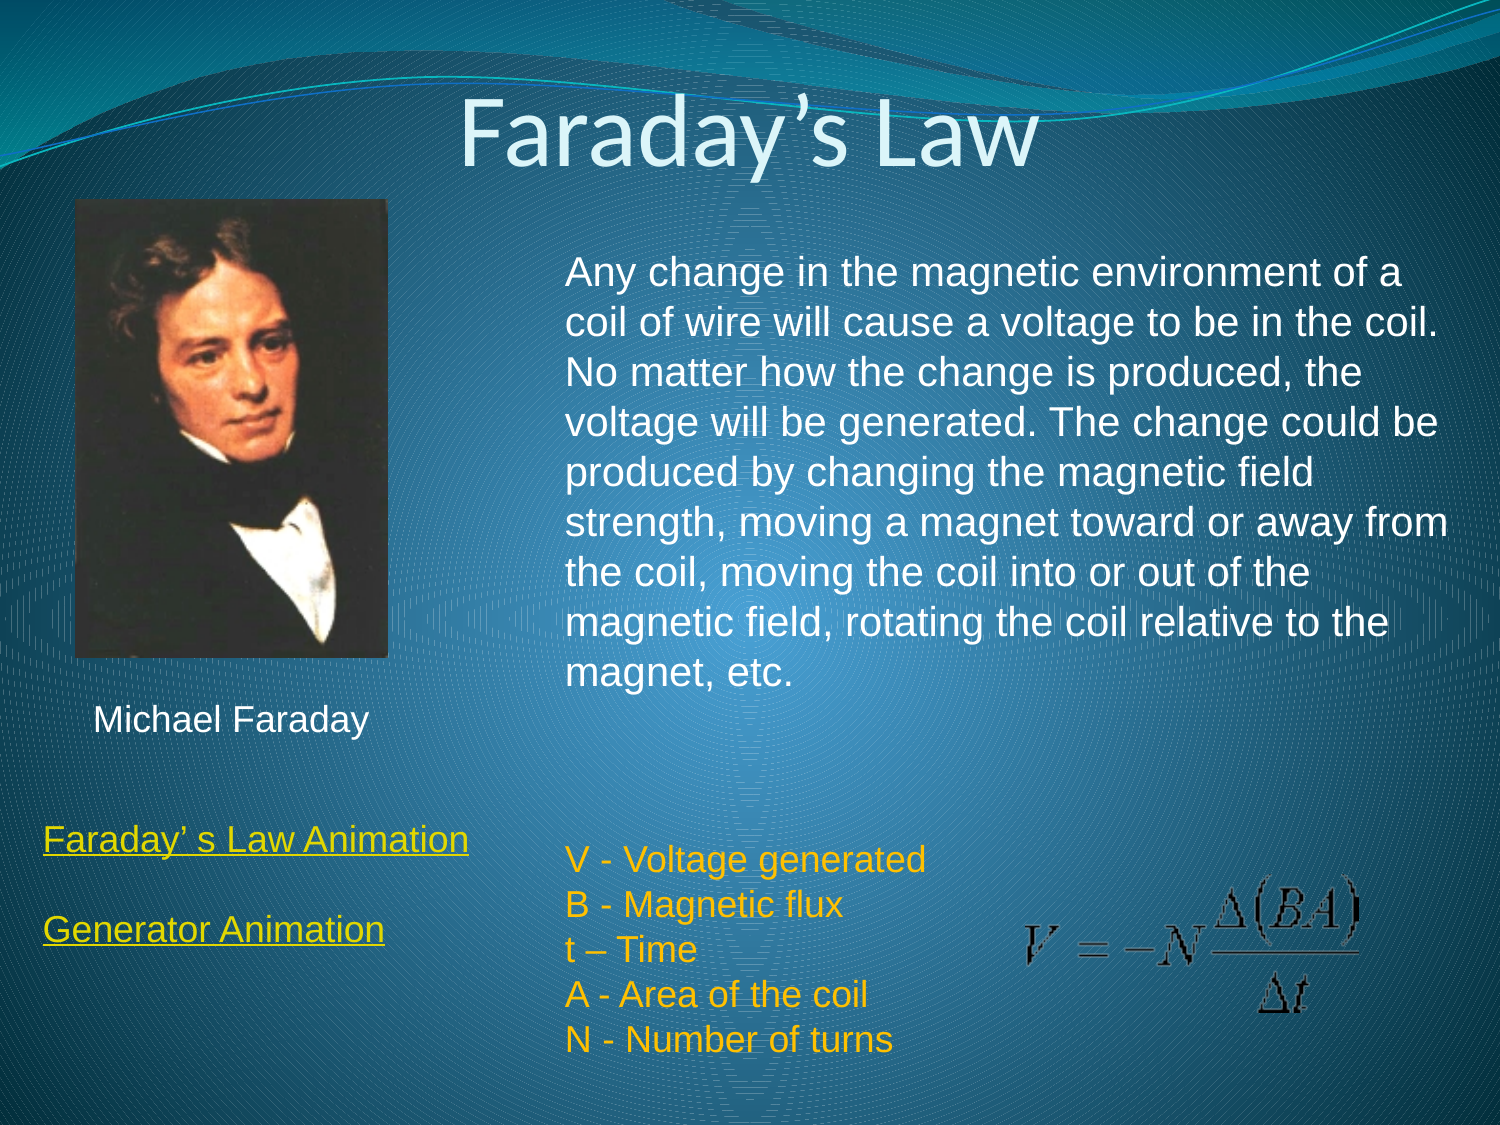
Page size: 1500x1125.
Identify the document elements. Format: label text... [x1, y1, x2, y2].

picture [74, 199, 388, 658]
text_box Michael Faraday [74, 687, 388, 748]
title Faraday’s Law [75, 0, 1425, 188]
text_box Faraday’ s Law Animation Generator Animation [27, 762, 485, 1003]
picture [1024, 874, 1359, 1013]
text_box Any change in the magnetic environment of a coil of wire will cause a voltage to be in the coil. No matter how the change is produced, the voltage will be generated. The change could be produced by changing the magnetic field strength, moving a magnet toward or away from the coil, moving the coil into or out of the magnetic field, rotating the coil relative to the magnet, etc. V - Voltage generated B - Magnetic flux t – Time A - Area of the coil N - Number of turns [549, 187, 1475, 1113]
